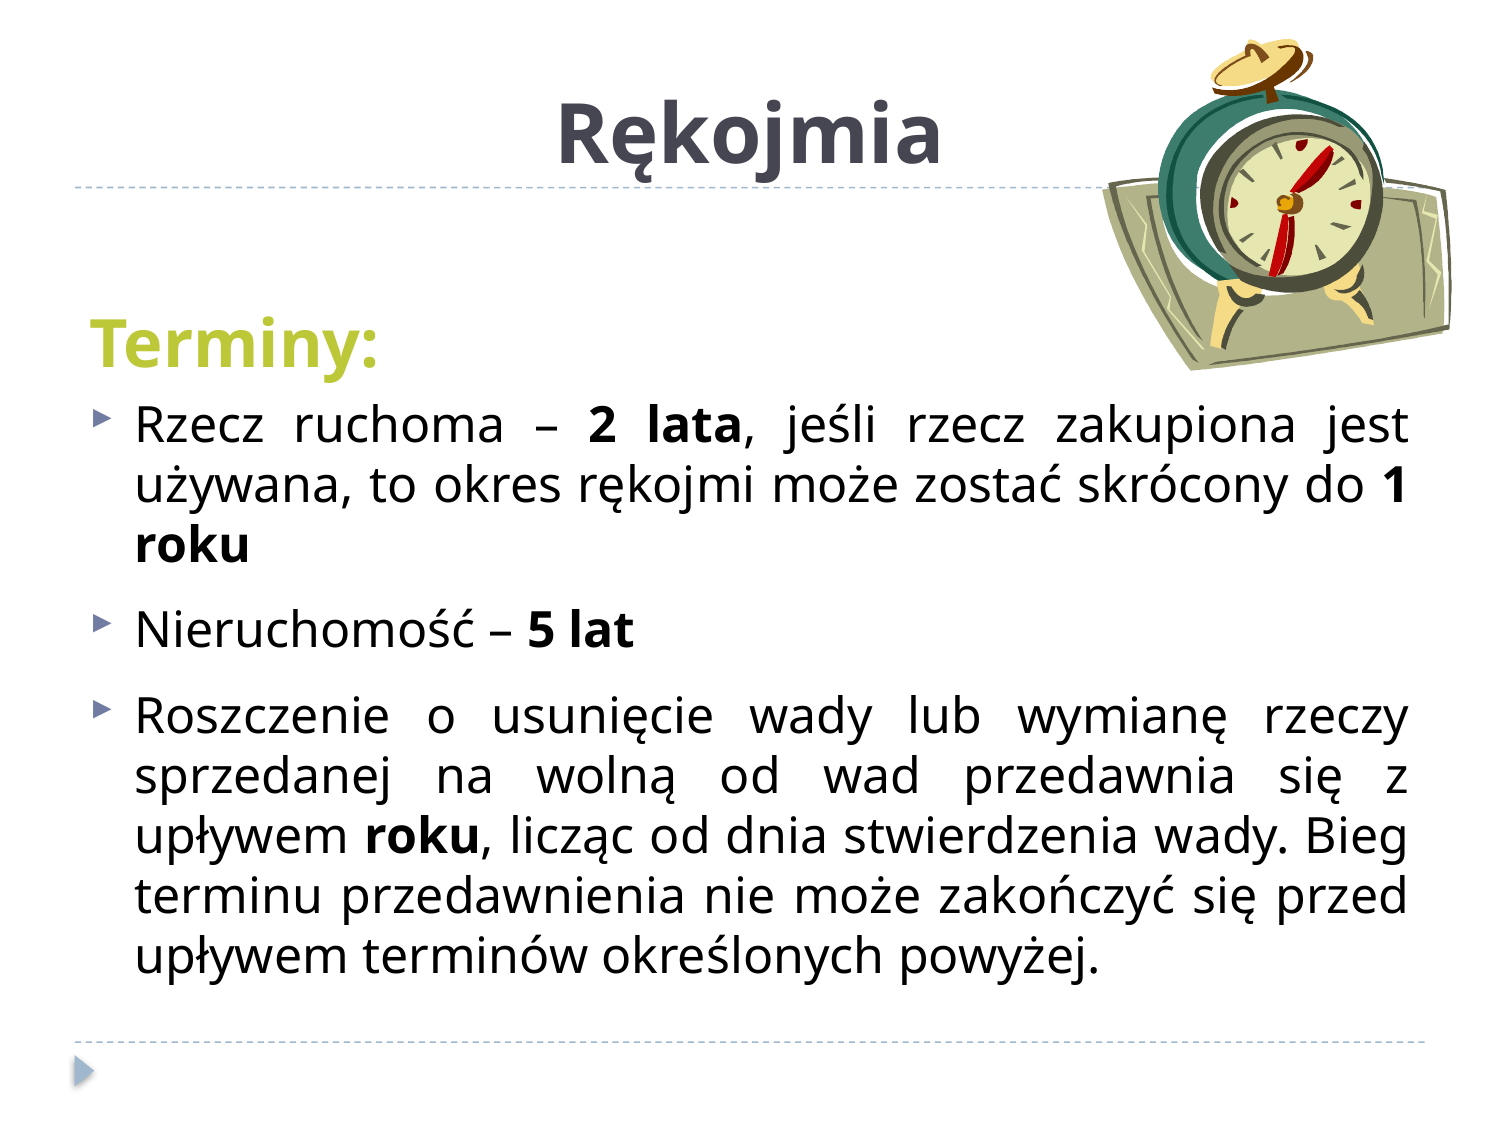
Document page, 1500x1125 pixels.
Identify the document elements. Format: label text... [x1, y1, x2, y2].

list Terminy: Rzecz ruchoma – 2 lata, jeśli rzecz zakupiona jest używana, to okres rękojmi może zostać skrócony do 1 roku Nieruchomość – 5 lat Roszczenie o usunięcie wady lub wymianę rzeczy sprzedanej na wolną od wad przedawnia się z upływem roku, licząc od dnia stwierdzenia wady. Bieg terminu przedawnienia nie może zakończyć się przed upływem terminów określonych powyżej. [75, 292, 1425, 1010]
title Rękojmia [75, 24, 1425, 188]
picture [1101, 34, 1458, 376]
